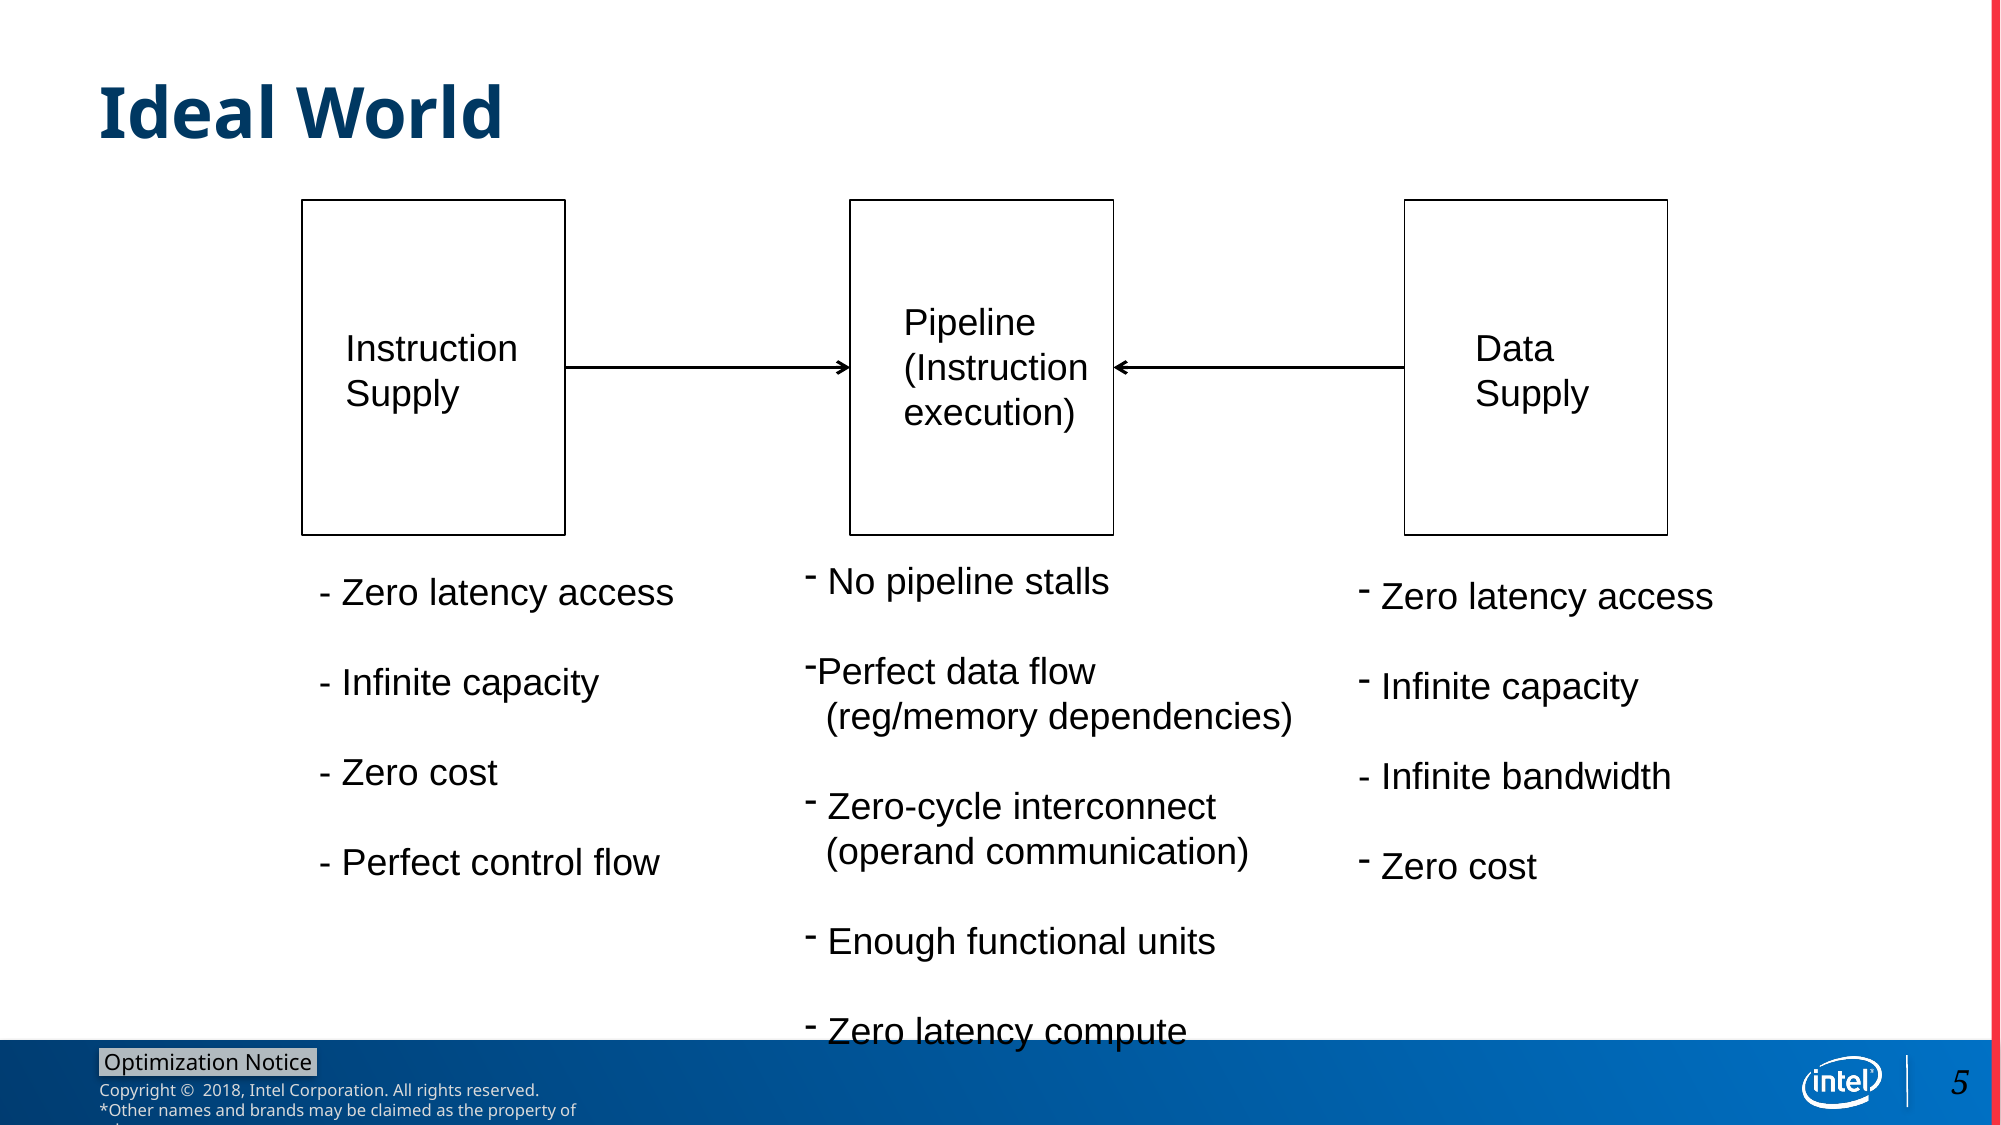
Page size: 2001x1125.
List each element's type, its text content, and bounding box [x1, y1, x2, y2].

text_box [301, 200, 565, 535]
text_box Pipeline (Instruction execution) [888, 290, 1104, 486]
title Ideal World [99, 67, 1900, 258]
text_box Zero latency access Infinite capacity - Infinite bandwidth Zero cost [1343, 564, 1729, 1029]
text_box [1404, 200, 1668, 535]
picture [1802, 1056, 1882, 1109]
text_box [850, 200, 1114, 535]
text_box - Zero latency access - Infinite capacity - Zero cost - Perfect control flow [303, 560, 690, 1026]
text_box Instruction Supply [330, 316, 534, 422]
text_box No pipeline stalls Perfect data flow (reg/memory dependencies) Zero-cycle interconnect (operand communication) Enough functional units Zero latency compute [789, 549, 1309, 1125]
text_box Data Supply [1460, 316, 1605, 422]
slide_number 5 [1907, 1053, 1970, 1114]
